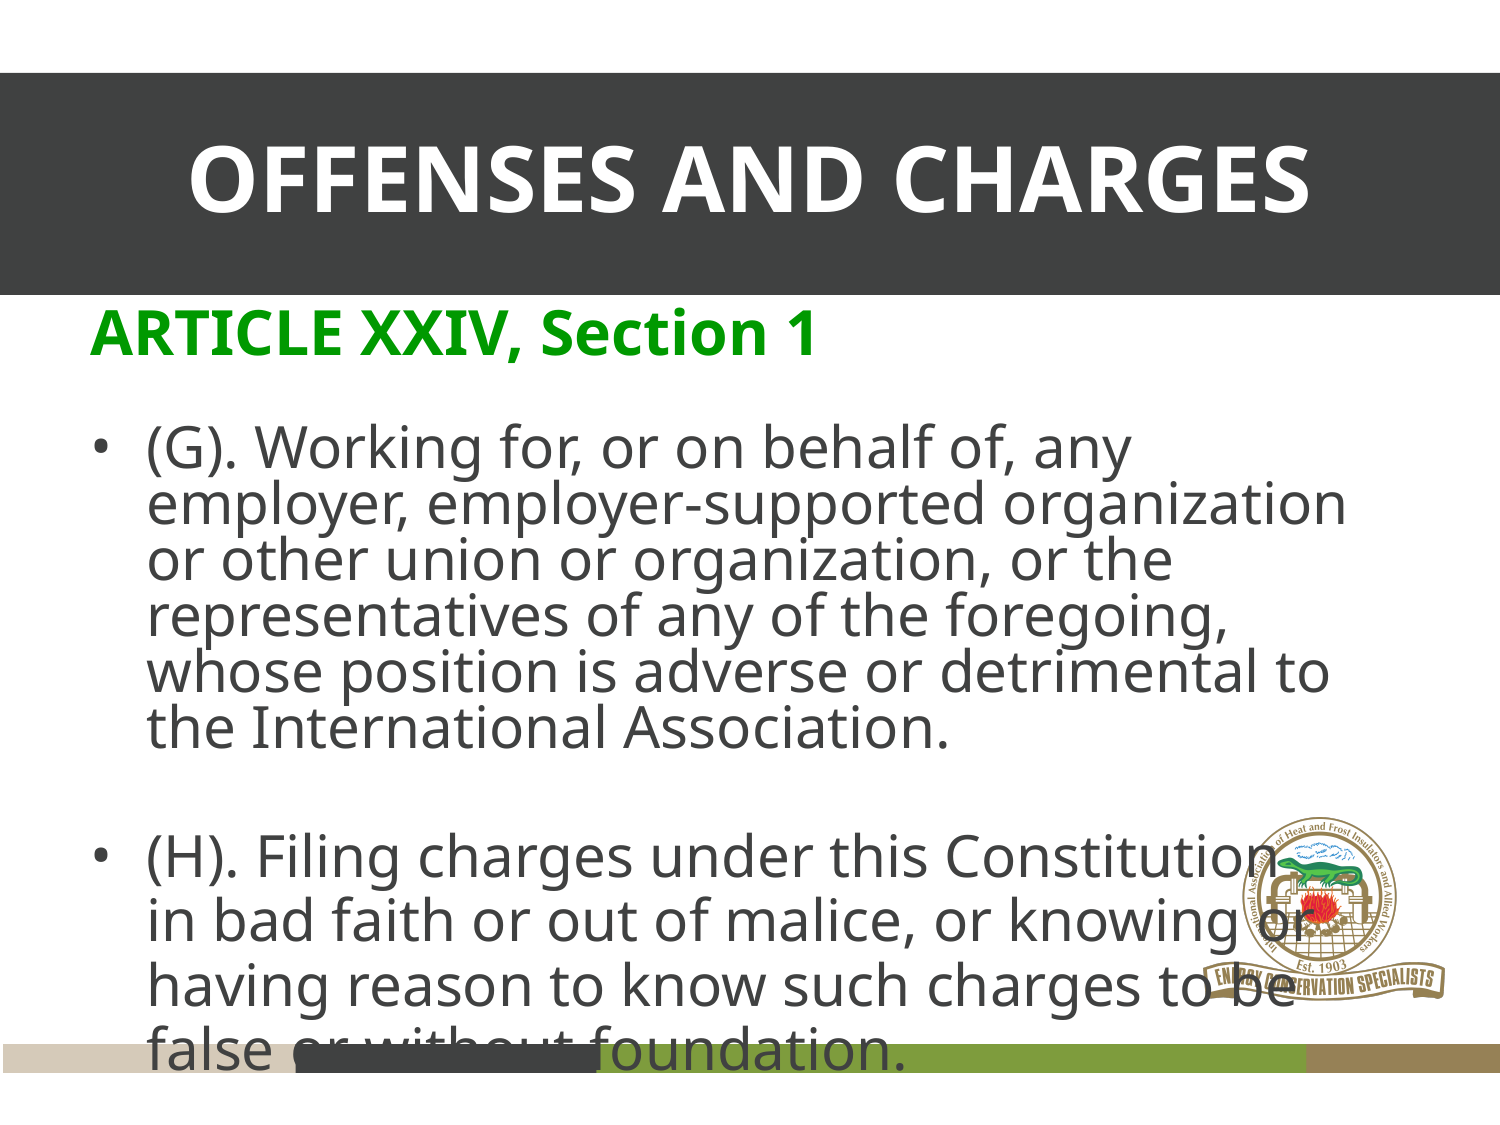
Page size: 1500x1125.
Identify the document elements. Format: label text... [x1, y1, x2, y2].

picture [3, 1044, 1500, 1073]
picture [1425, 817, 1454, 1006]
title OFFENSES AND CHARGES [0, 82, 1500, 271]
list ARTICLE XXIV, Section 1 (G). Working for, or on behalf of, any employer, employer-supported organization or other union or organization, or the representatives of any of the foregoing, whose position is adverse or detrimental to the International Association. (H). Filing charges under this Constitution in bad faith or out of malice, or knowing or having reason to know such charges to be false or without foundation. [75, 299, 1425, 1043]
